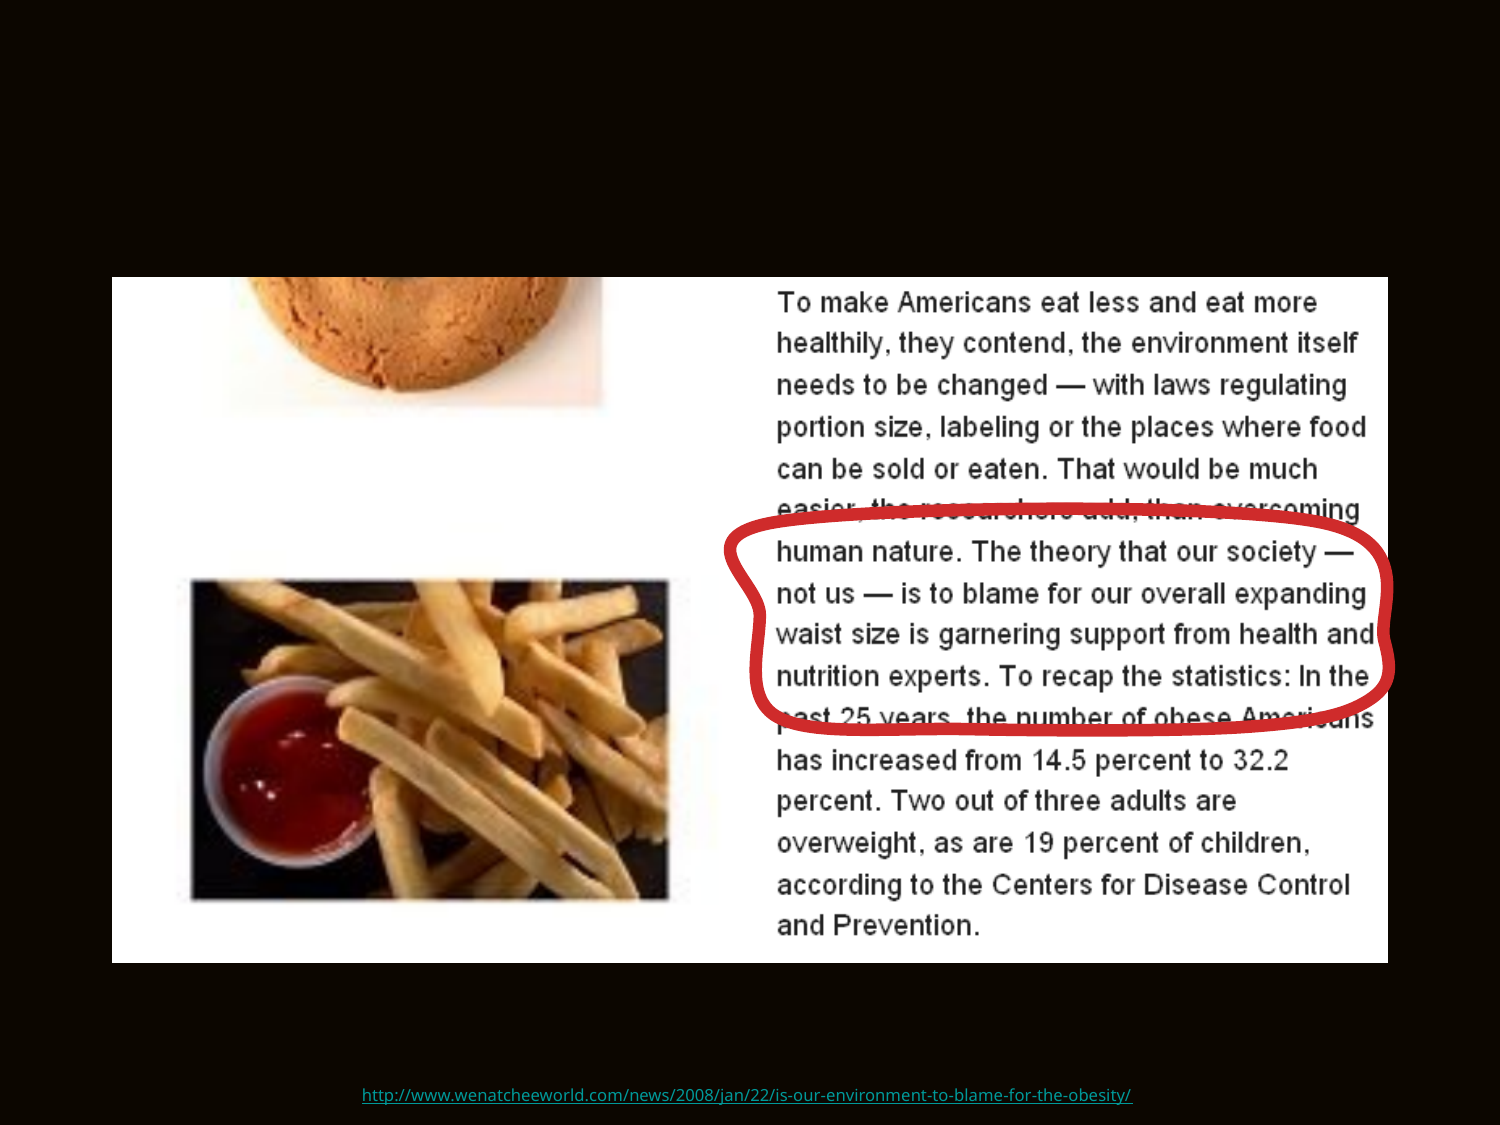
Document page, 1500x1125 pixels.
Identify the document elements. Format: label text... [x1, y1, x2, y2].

picture [112, 276, 1388, 963]
text_box http://www.wenatcheeworld.com/news/2008/jan/22/is-our-environment-to-blame-for-the-obesity/ [347, 1077, 1148, 1115]
